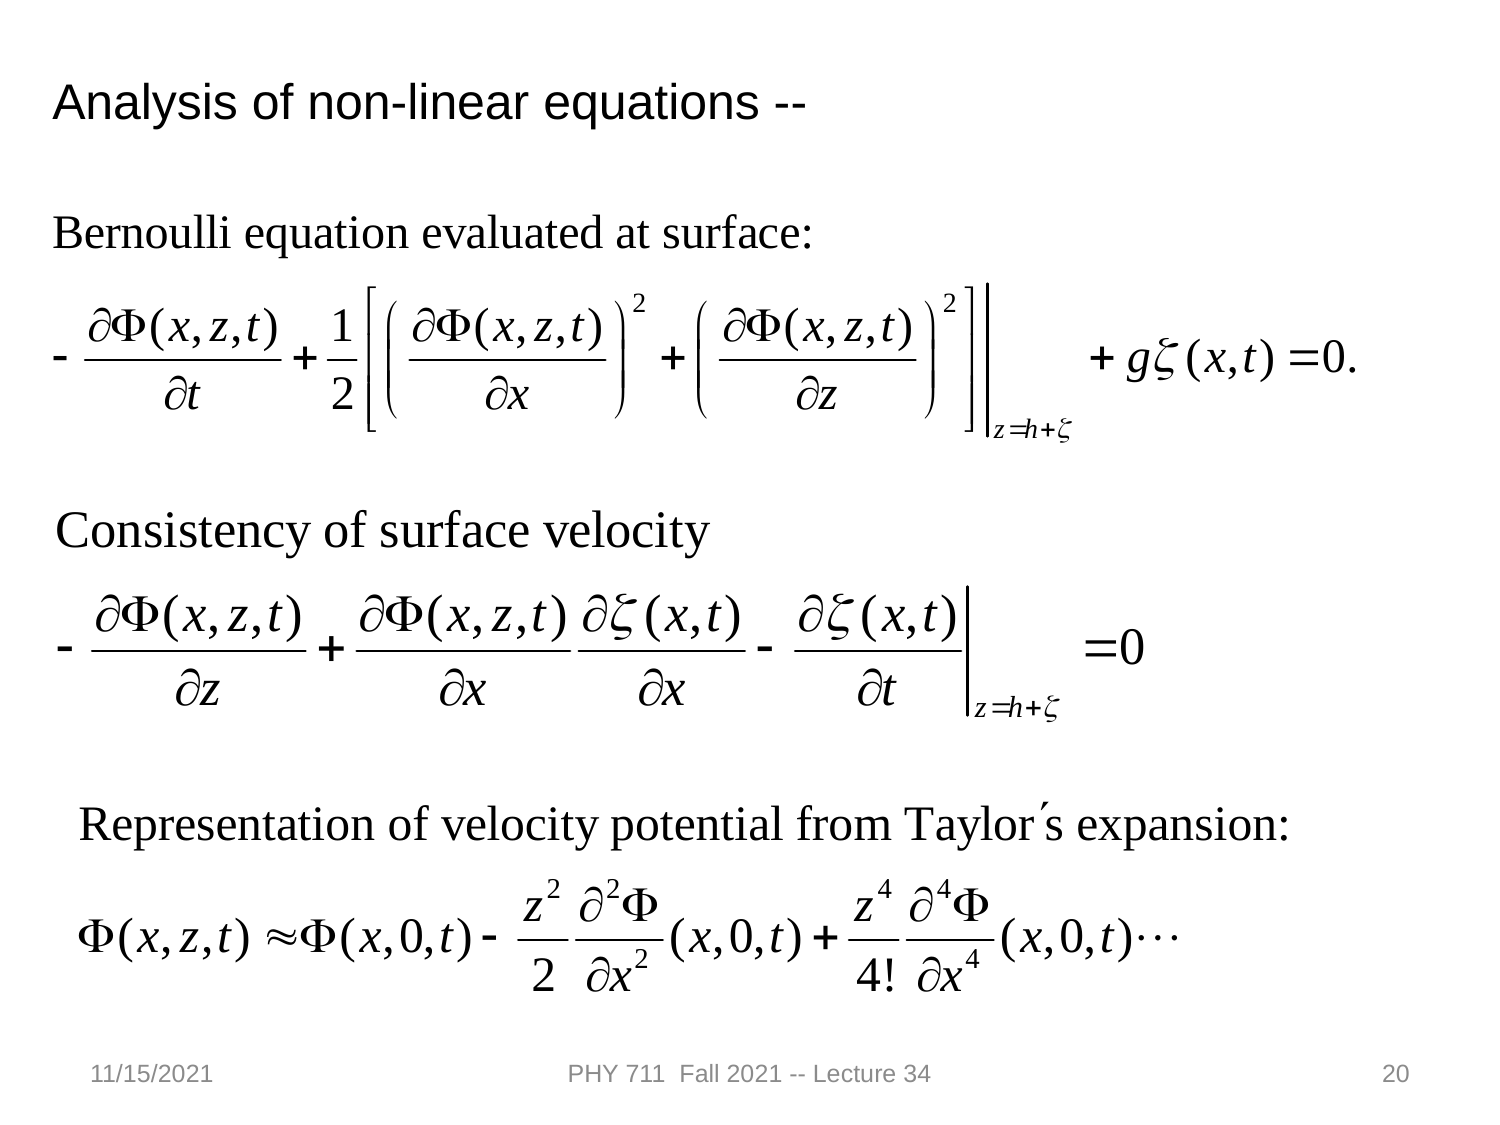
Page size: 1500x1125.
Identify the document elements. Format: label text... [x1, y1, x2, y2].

text_box Analysis of non-linear equations -- [37, 62, 1338, 138]
slide_number 20 [1074, 1042, 1425, 1103]
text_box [73, 797, 1335, 999]
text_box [47, 206, 1360, 452]
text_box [50, 504, 1152, 731]
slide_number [75, 1042, 425, 1103]
footer PHY 711 Fall 2021 -- Lecture 34 [512, 1042, 988, 1103]
